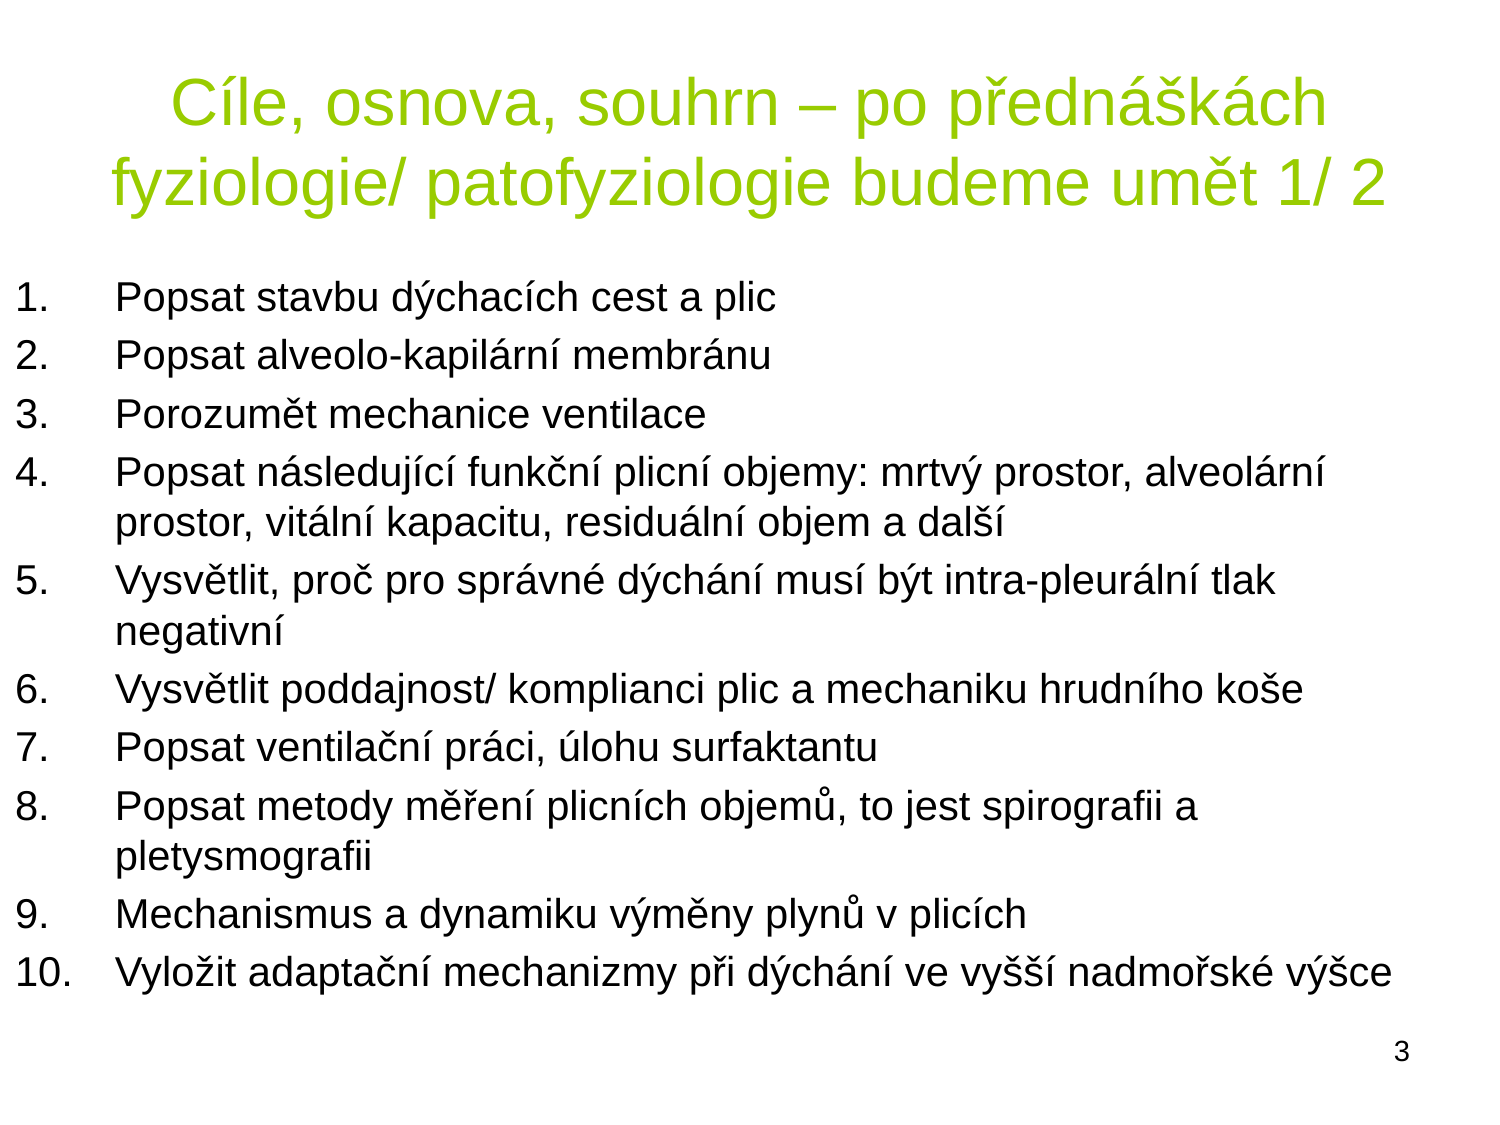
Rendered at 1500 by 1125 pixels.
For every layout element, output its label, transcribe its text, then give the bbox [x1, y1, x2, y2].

title Cíle, osnova, souhrn – po přednáškách fyziologie/ patofyziologie budeme umět 1/ 2 [0, 45, 1500, 233]
list Popsat stavbu dýchacích cest a plic Popsat alveolo-kapilární membránu Porozumět mechanice ventilace Popsat následující funkční plicní objemy: mrtvý prostor, alveolární prostor, vitální kapacitu, residuální objem a další Vysvětlit, proč pro správné dýchání musí být intra-pleurální tlak negativní Vysvětlit poddajnost/ komplianci plic a mechaniku hrudního koše Popsat ventilační práci, úlohu surfaktantu Popsat metody měření plicních objemů, to jest spirografii a pletysmografii Mechanismus a dynamiku výměny plynů v plicích Vyložit adaptační mechanizmy při dýchání ve vyšší nadmořské výšce [0, 262, 1450, 1005]
slide_number 3 [1074, 1024, 1425, 1103]
